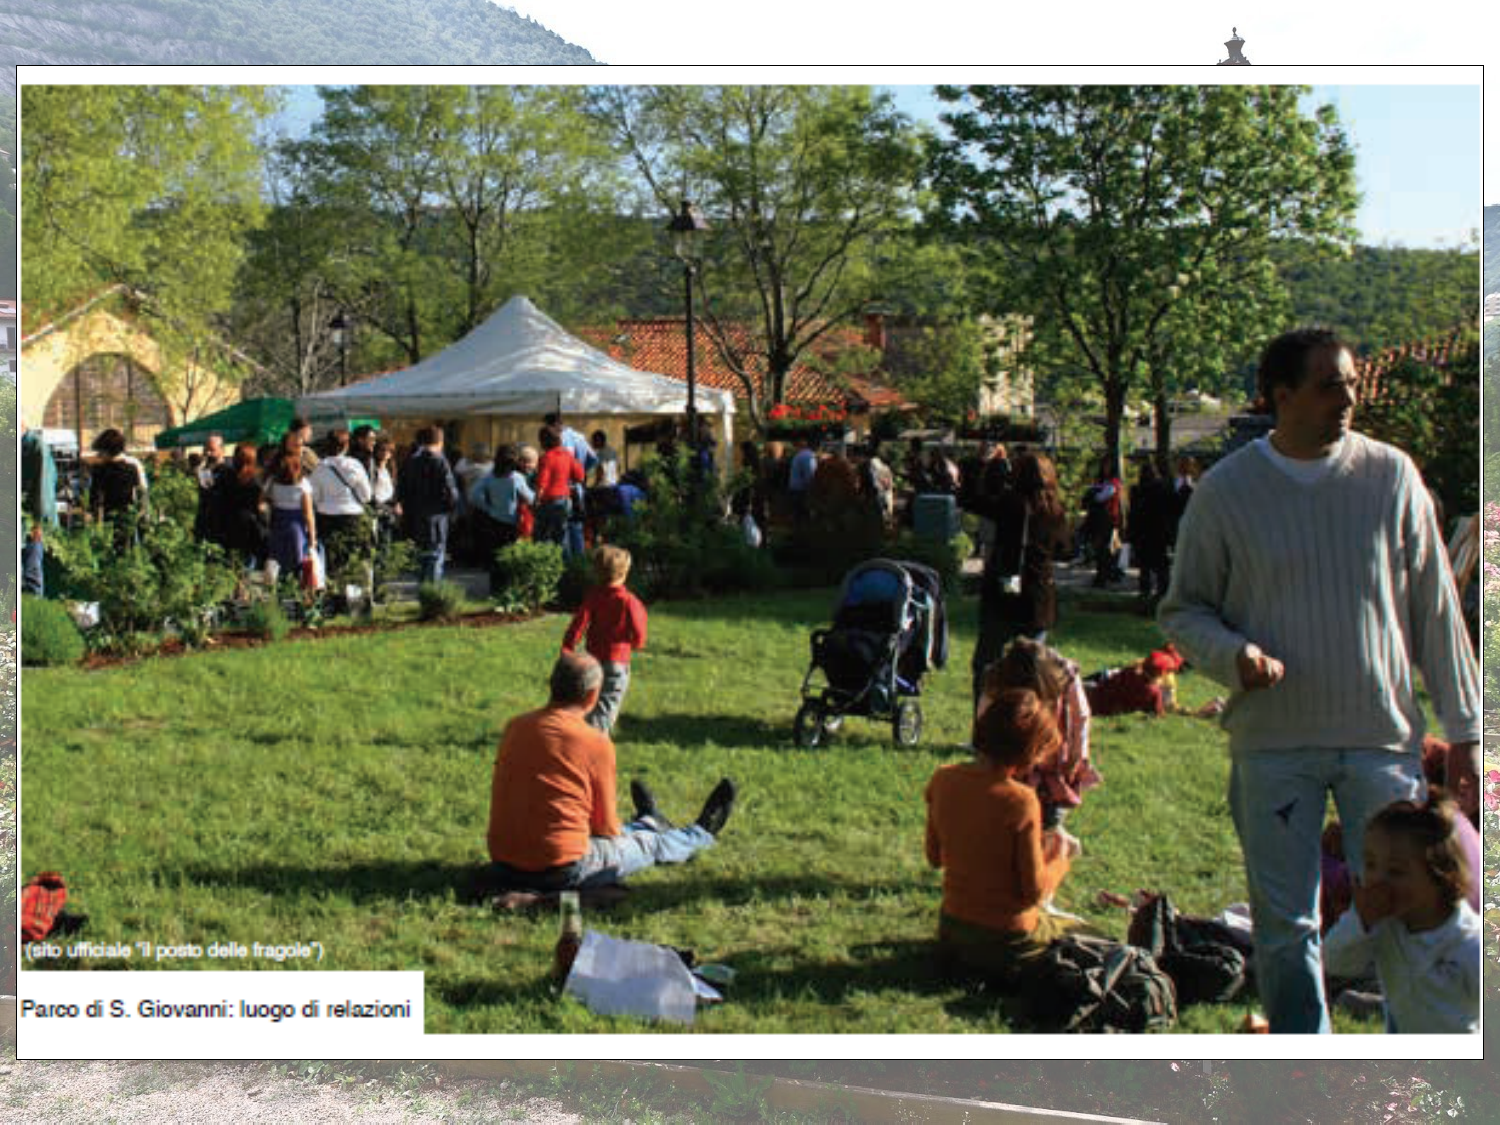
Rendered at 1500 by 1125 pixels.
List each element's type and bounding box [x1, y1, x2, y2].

picture [17, 66, 1483, 1059]
